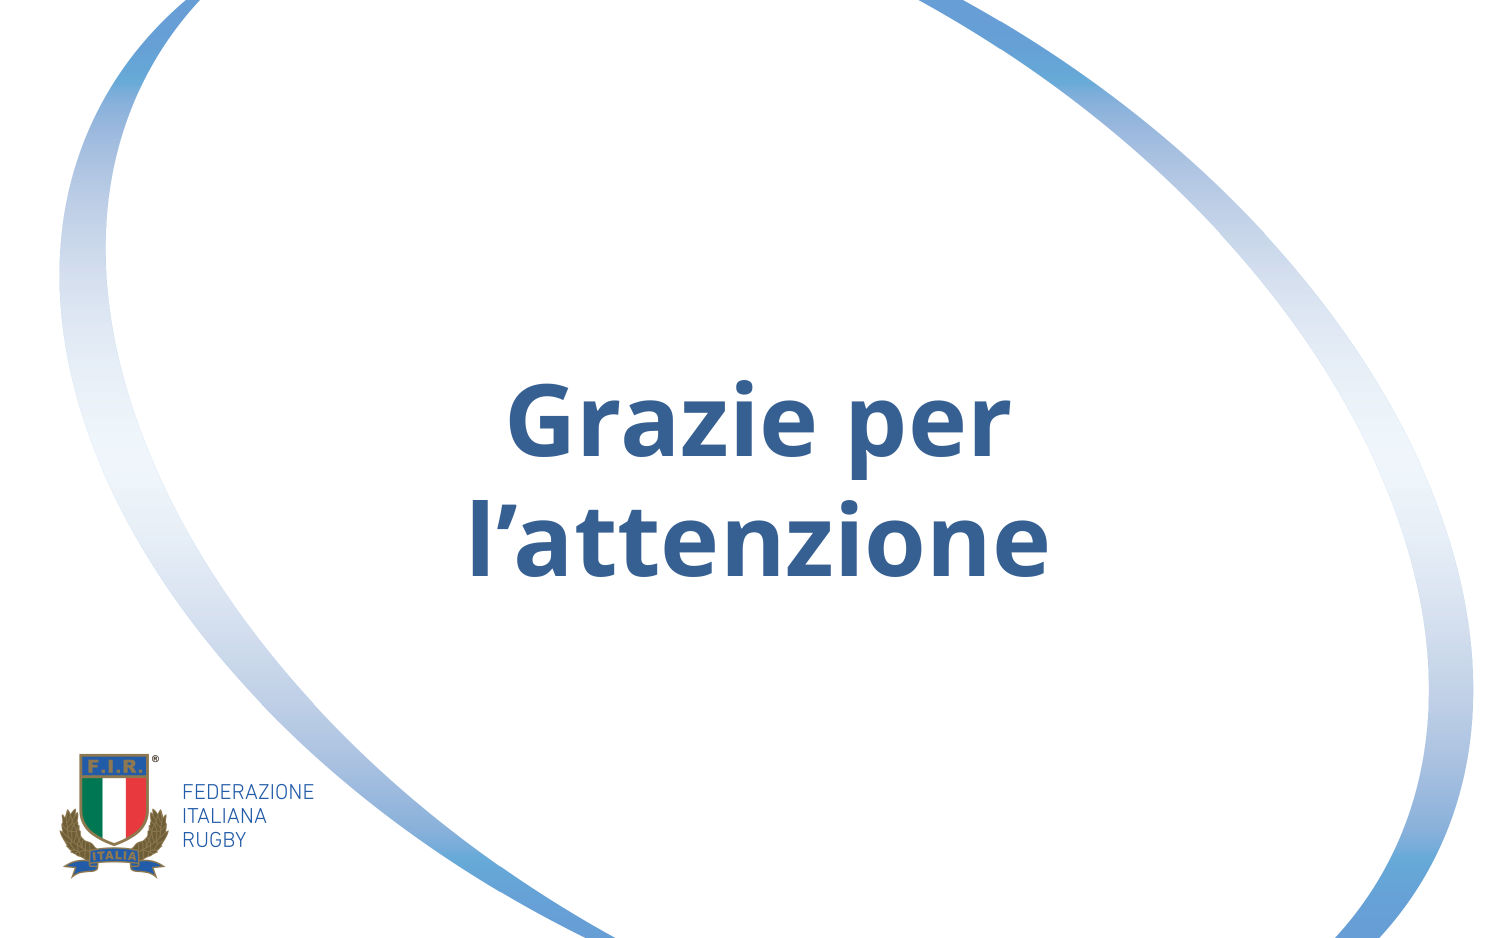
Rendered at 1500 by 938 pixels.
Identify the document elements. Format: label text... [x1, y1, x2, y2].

title Grazie per l’attenzione [207, 350, 1311, 604]
picture [0, 0, 1500, 938]
